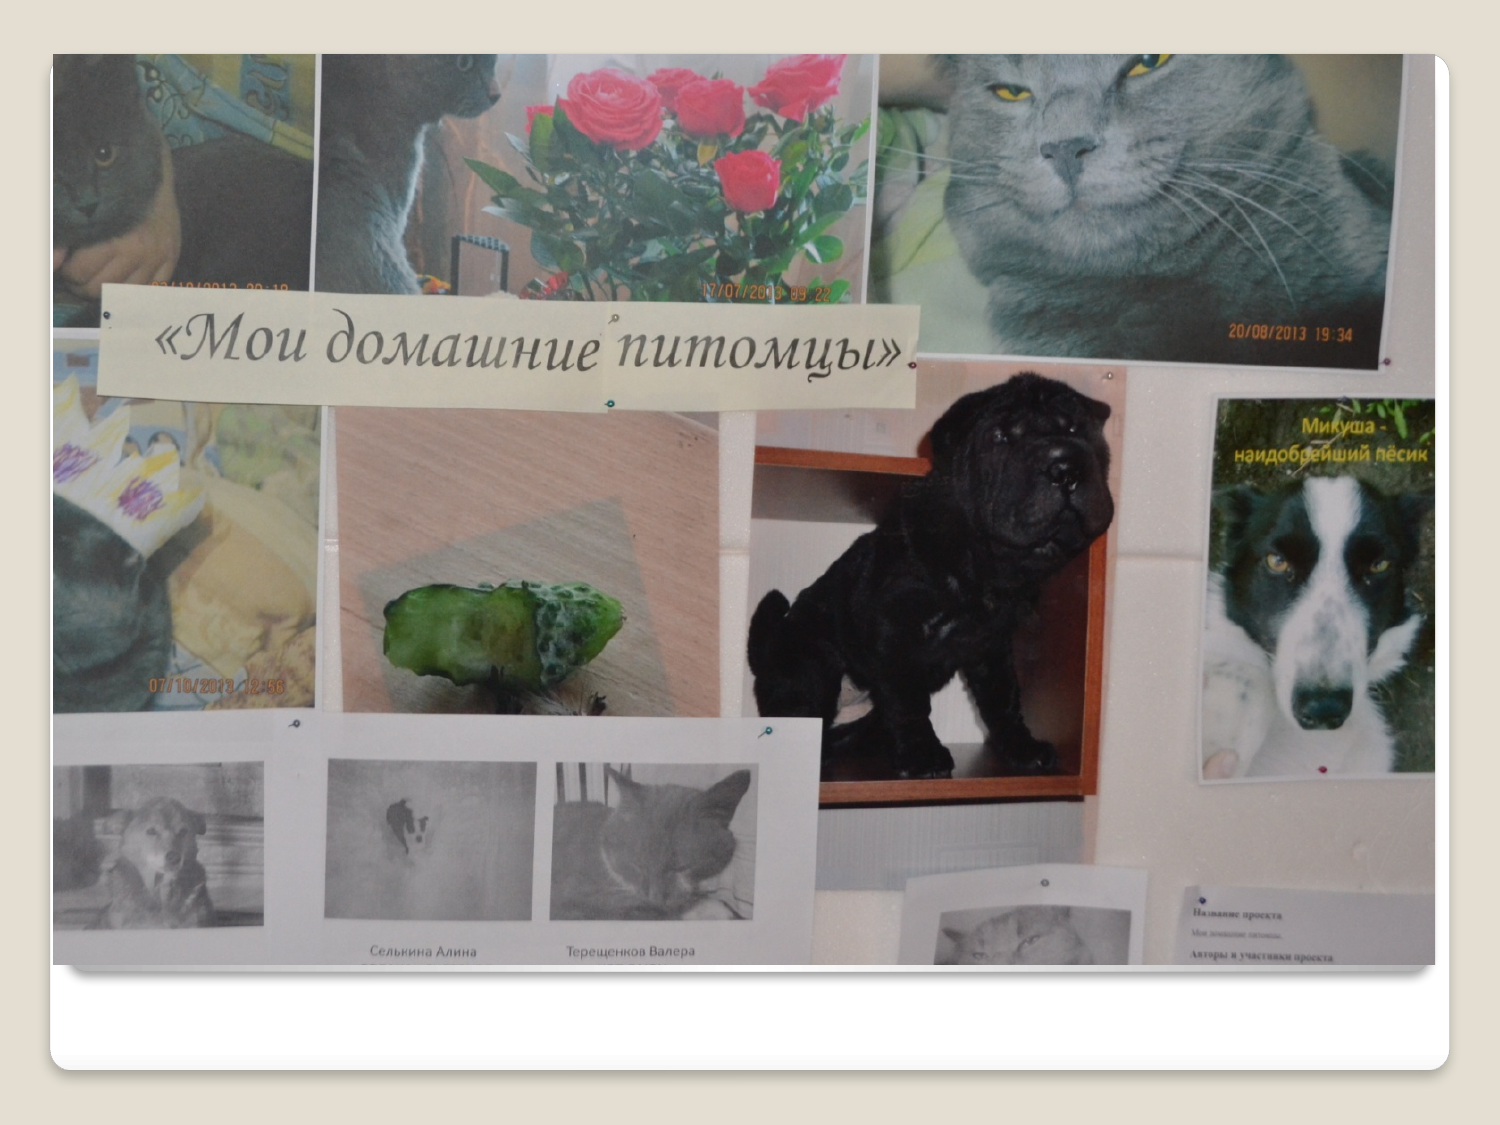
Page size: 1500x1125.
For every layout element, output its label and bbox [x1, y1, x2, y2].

list [52, 54, 1436, 965]
